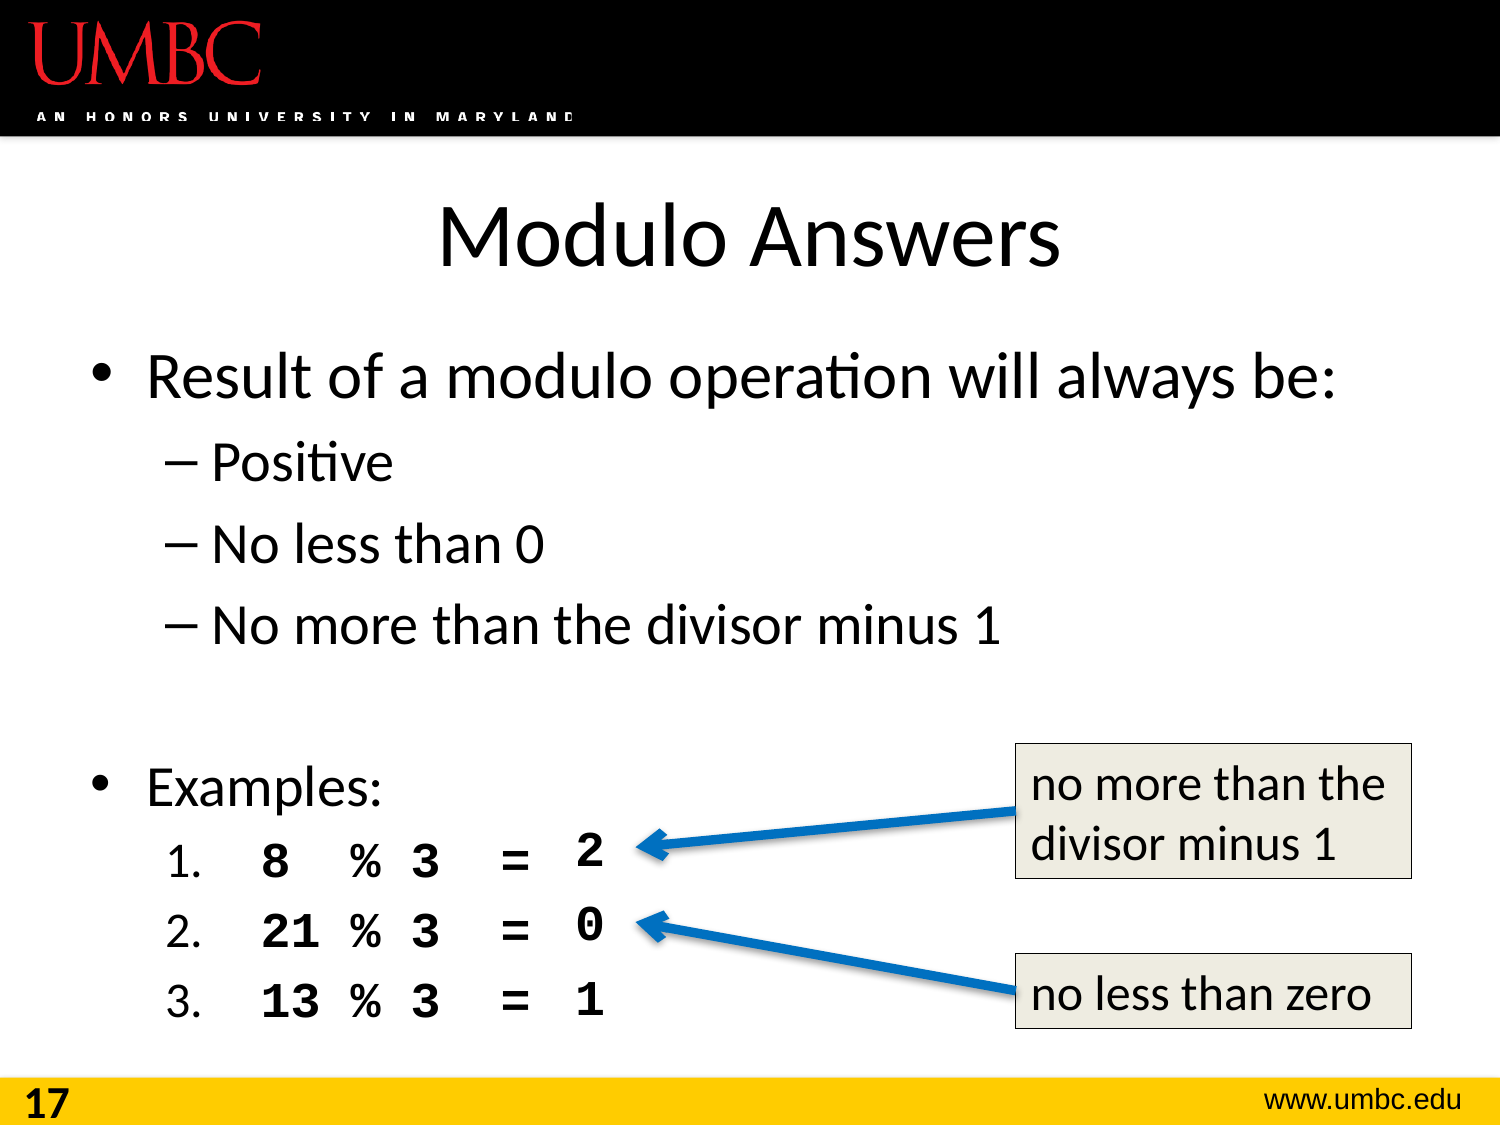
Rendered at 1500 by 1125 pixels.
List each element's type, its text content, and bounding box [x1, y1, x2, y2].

text_box no more than the divisor minus 1 [1015, 743, 1412, 879]
list Result of a modulo operation will always be: Positive No less than 0 No more than the divisor minus 1 Examples: 8 % 3 = 21 % 3 = 13 % 3 = [75, 324, 1425, 1066]
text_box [635, 921, 1017, 992]
title Modulo Answers [75, 136, 1425, 324]
text_box no less than zero [1015, 953, 1412, 1029]
text_box 2 0 1 [560, 808, 1066, 1033]
slide_number 17 [0, 1065, 94, 1125]
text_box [635, 811, 1017, 848]
